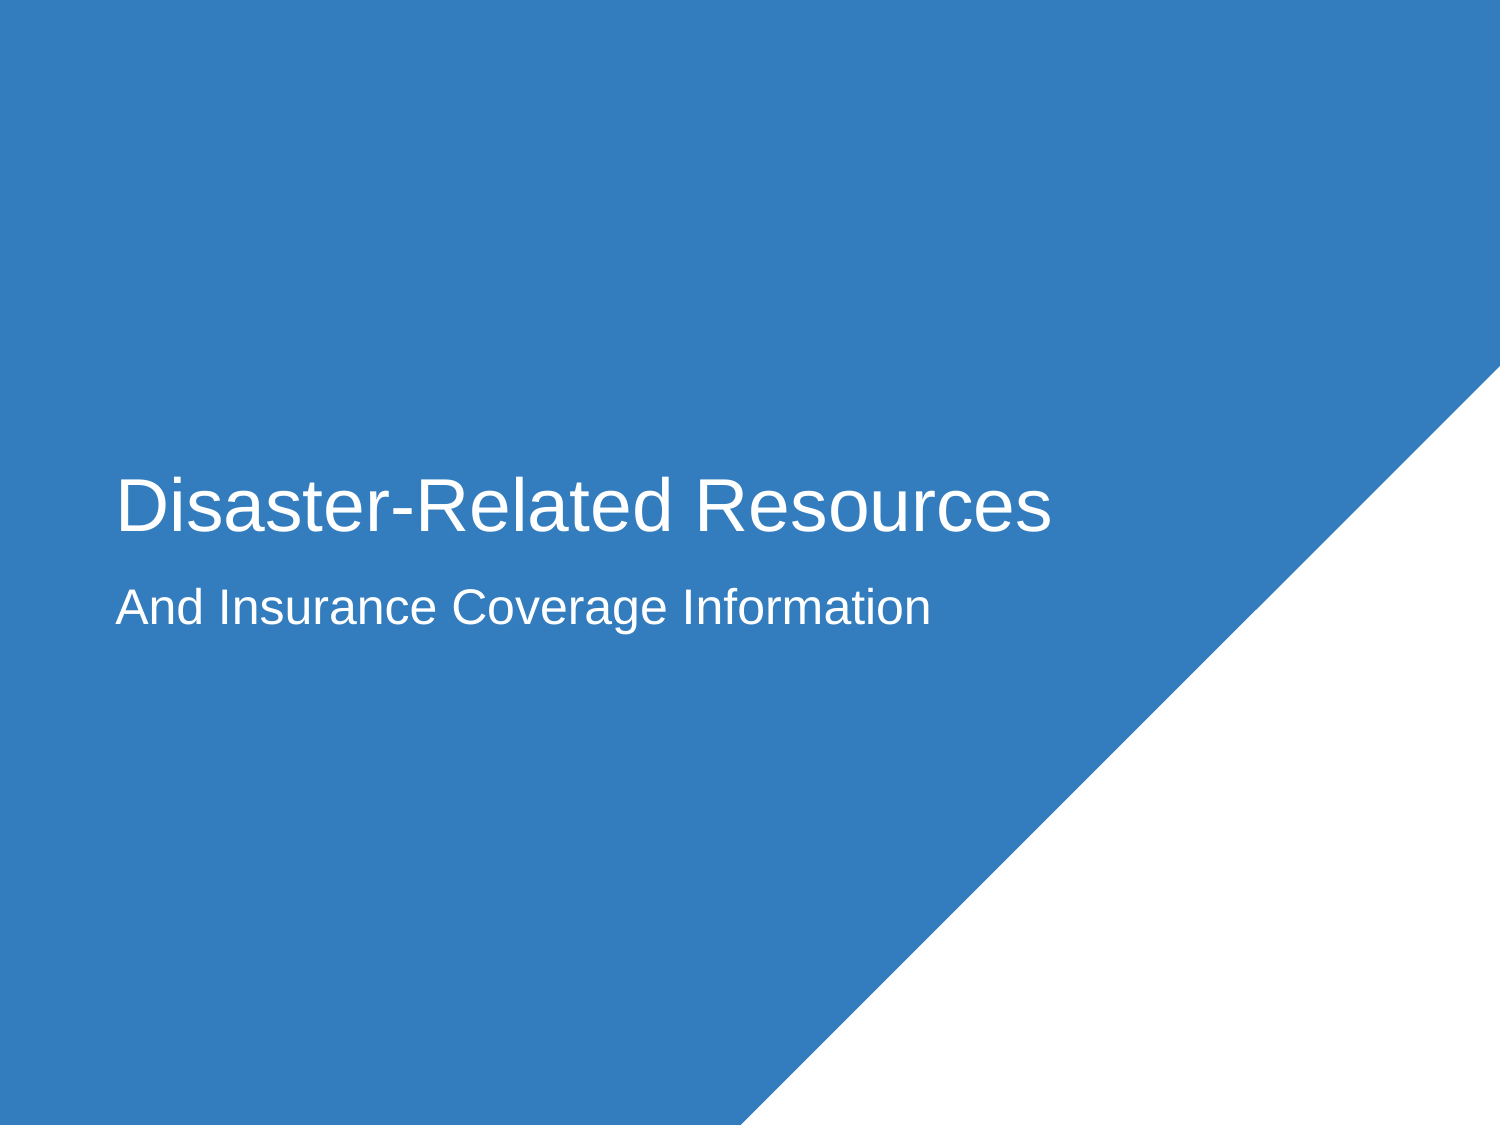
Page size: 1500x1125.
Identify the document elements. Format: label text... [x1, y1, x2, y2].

subtitle And Insurance Coverage Information [115, 581, 1256, 715]
title Disaster-Related Resources [115, 321, 1391, 549]
